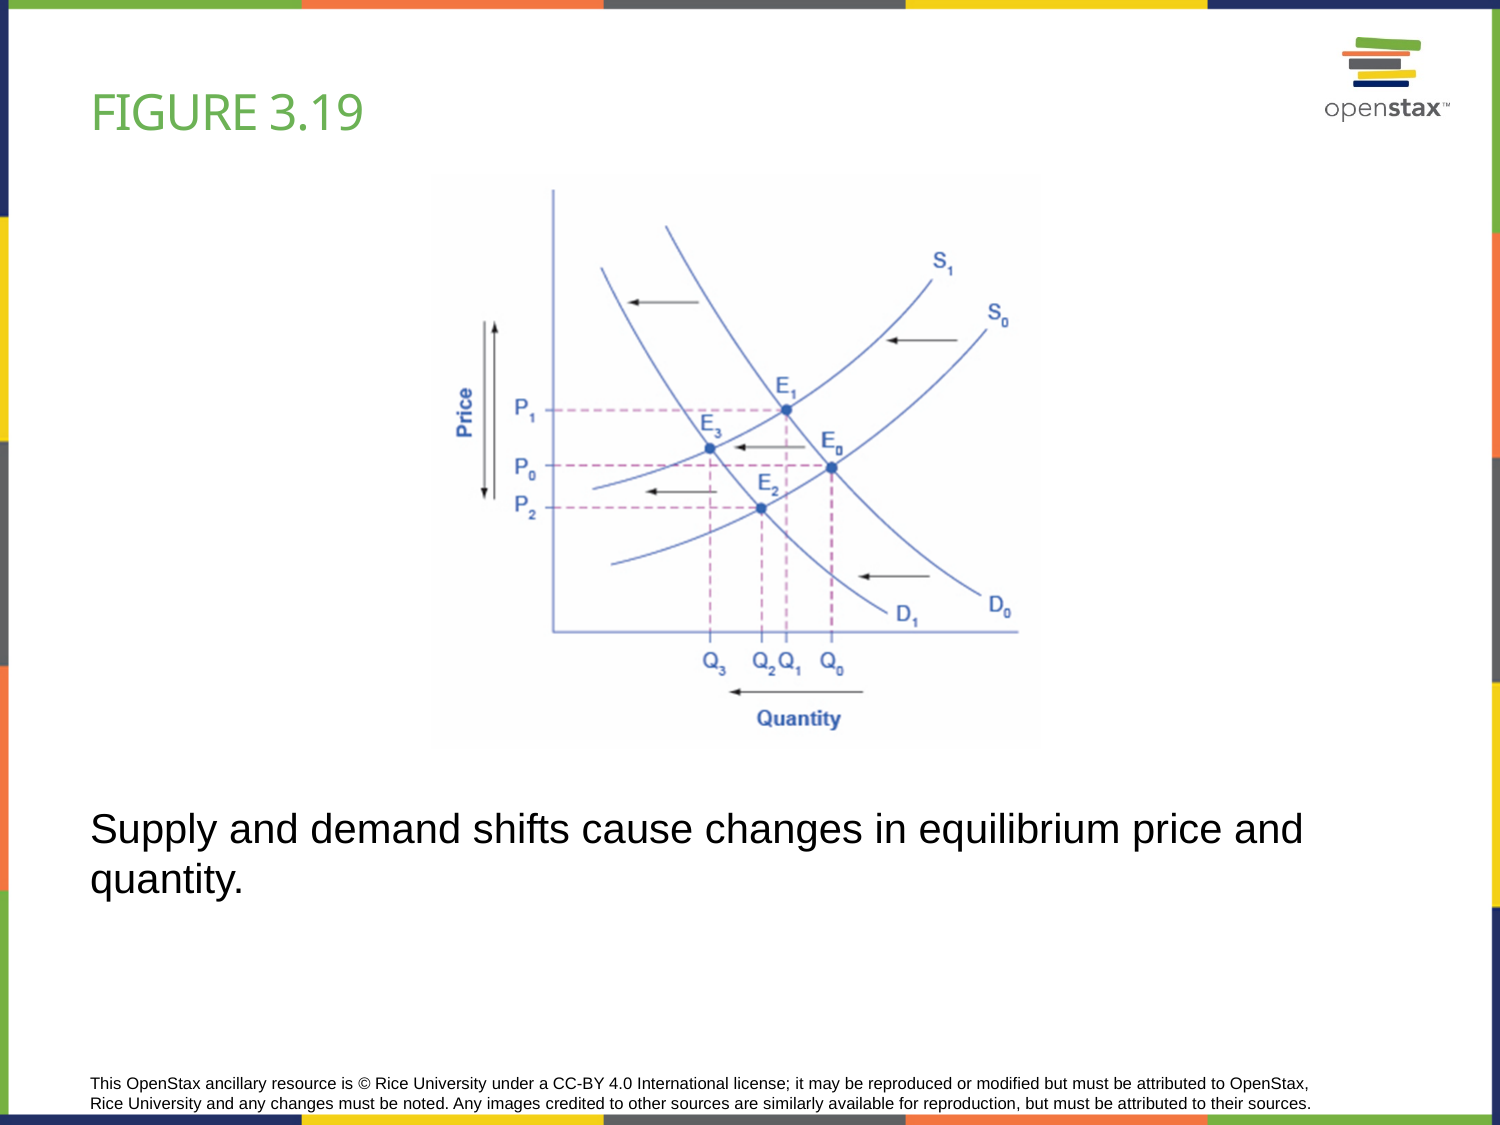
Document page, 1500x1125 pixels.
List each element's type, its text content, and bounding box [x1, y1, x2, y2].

title Figure 3.19 [75, 39, 1398, 148]
picture [0, 0, 1500, 1125]
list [431, 173, 1042, 749]
footer This OpenStax ancillary resource is © Rice University under a CC-BY 4.0 International license; it may be reproduced or modified but must be attributed to OpenStax, Rice University and any changes must be noted. Any images credited to other sources are similarly available for reproduction, but must be attributed to their sources. [75, 1065, 1345, 1112]
list Supply and demand shifts cause changes in equilibrium price and quantity. [74, 794, 1398, 987]
